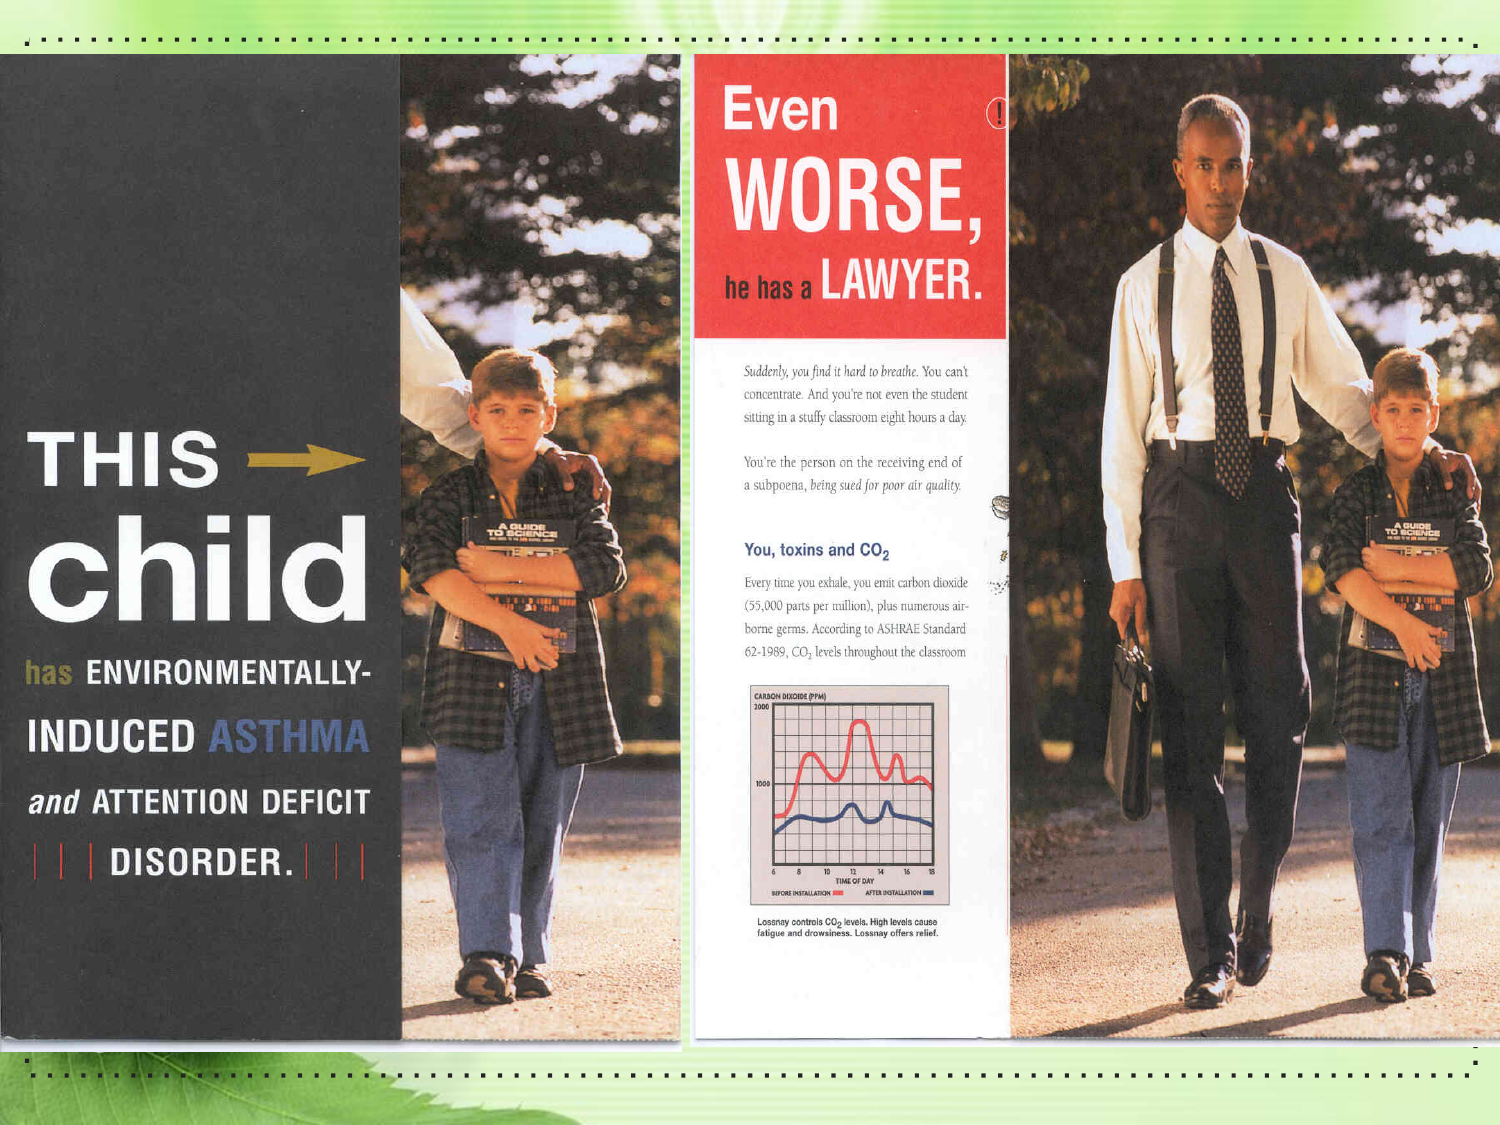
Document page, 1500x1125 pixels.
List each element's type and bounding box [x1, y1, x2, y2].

text_box [24, 37, 1478, 56]
text_box [24, 1054, 1478, 1078]
picture [0, 0, 1500, 1125]
